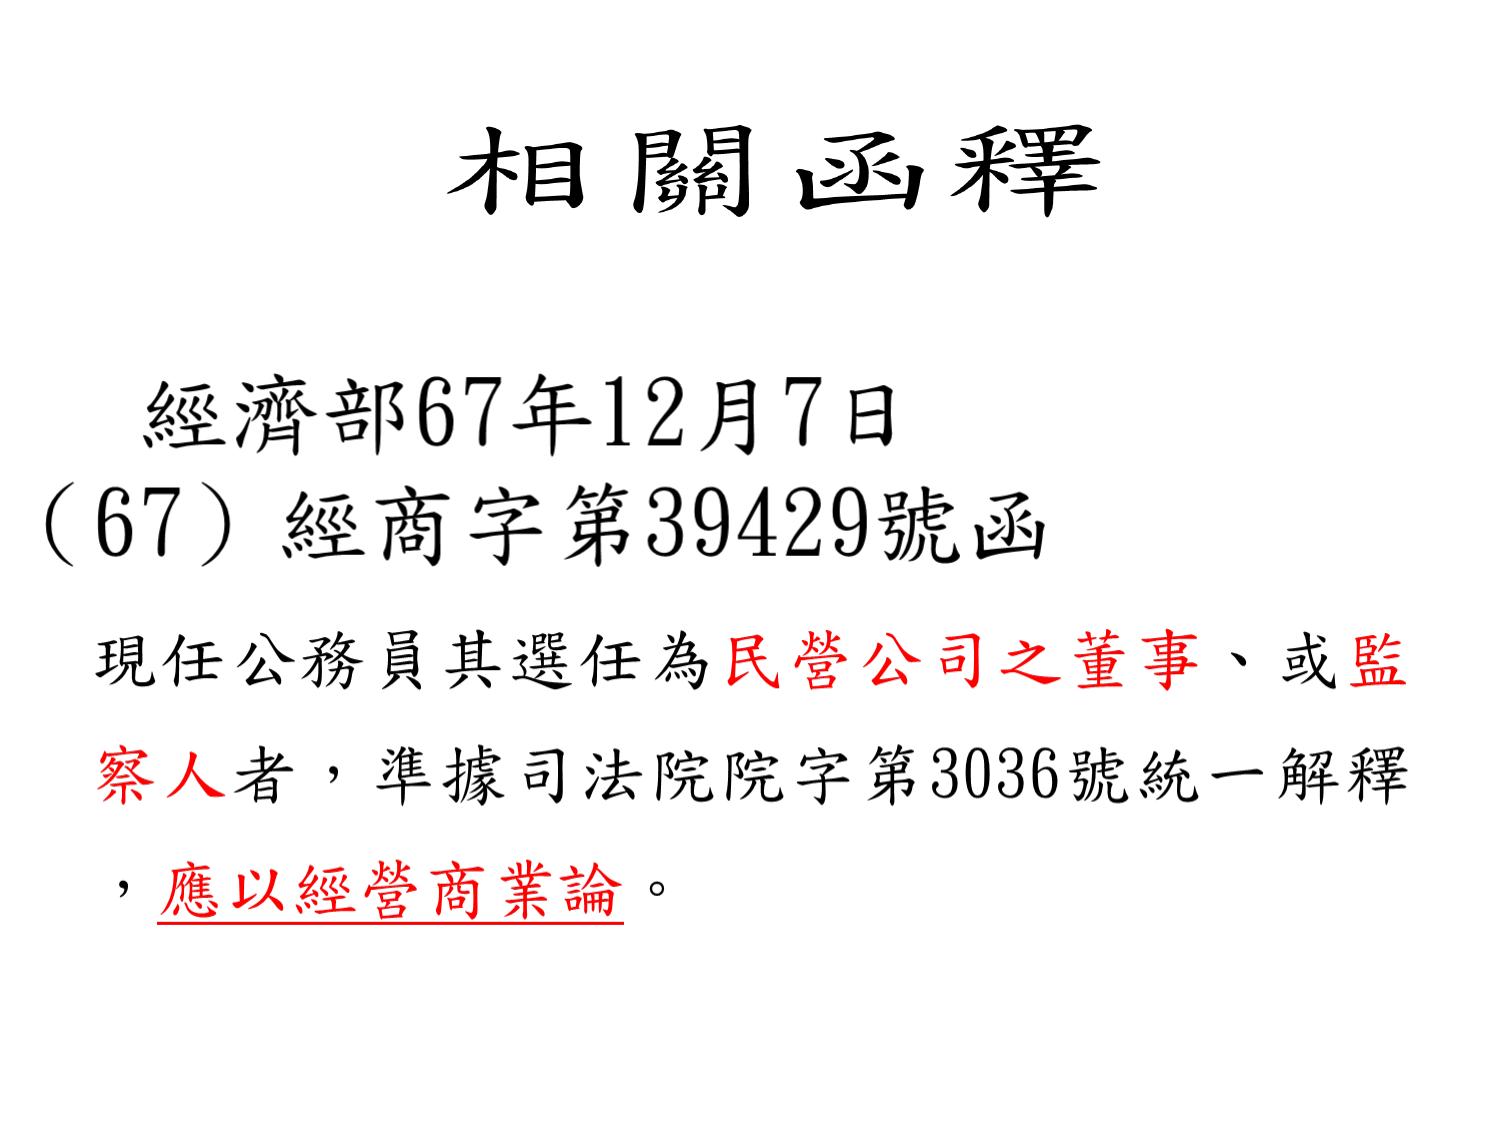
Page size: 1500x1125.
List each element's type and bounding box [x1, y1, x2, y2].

picture [0, 66, 1500, 977]
